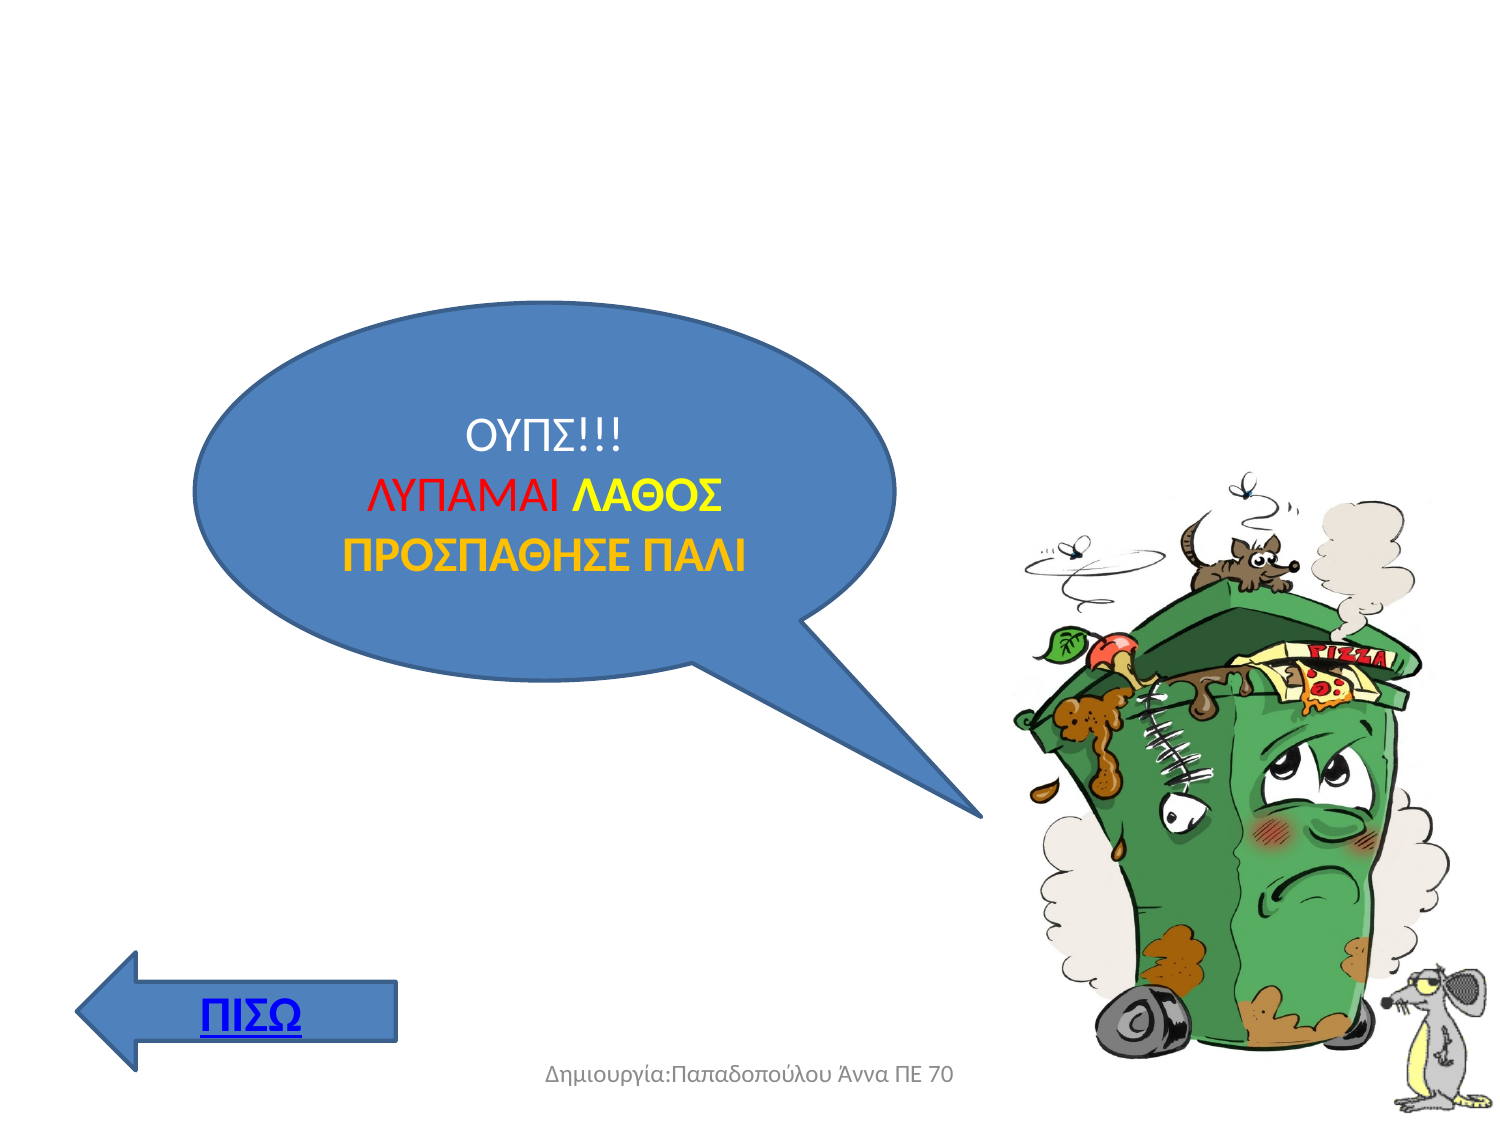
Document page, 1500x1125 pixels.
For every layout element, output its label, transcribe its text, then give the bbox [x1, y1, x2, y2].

footer Δημιουργία:Παπαδοπούλου Άννα ΠΕ 70 [512, 1042, 988, 1103]
text_box ΠΙΣΩ [74, 950, 398, 1073]
picture [1009, 467, 1495, 1115]
text_box ΟΥΠΣ!!! ΛΥΠΑΜΑΙ ΛΑΘΟΣ ΠΡΟΣΠΑΘΗΣΕ ΠΑΛΙ [192, 300, 983, 819]
